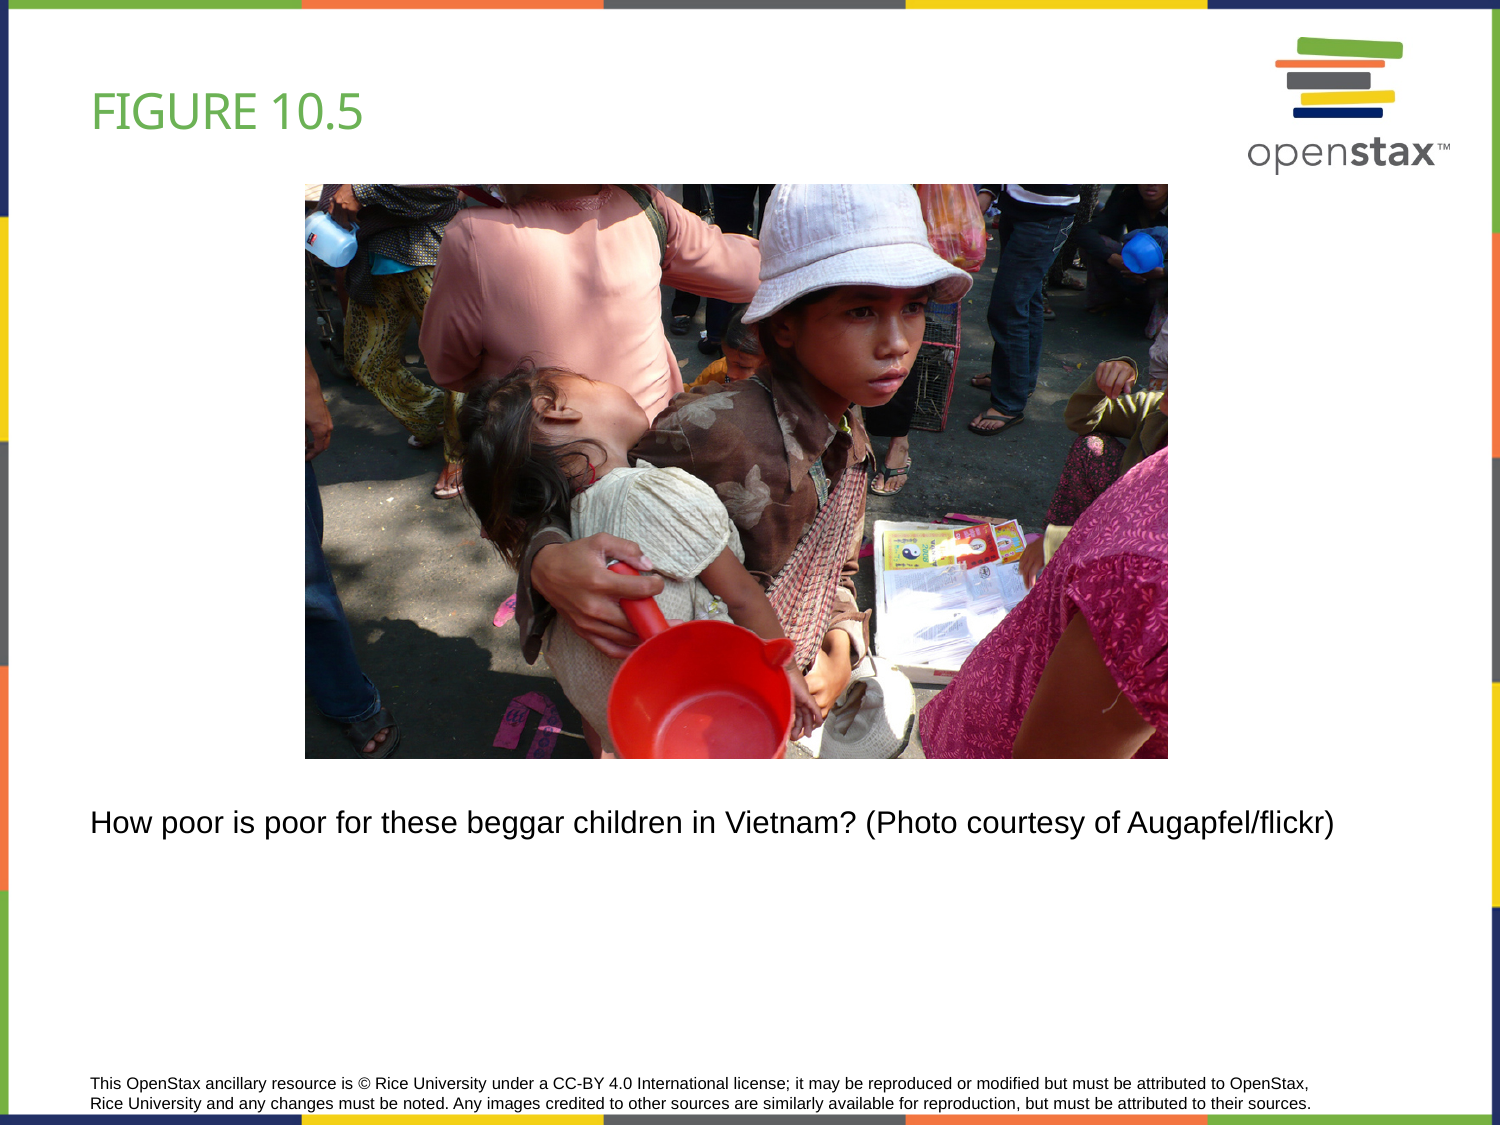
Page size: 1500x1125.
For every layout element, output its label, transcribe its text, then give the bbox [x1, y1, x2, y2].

list How poor is poor for these beggar children in Vietnam? (Photo courtesy of Augapfel/flickr) [74, 794, 1398, 987]
footer This OpenStax ancillary resource is © Rice University under a CC-BY 4.0 International license; it may be reproduced or modified but must be attributed to OpenStax, Rice University and any changes must be noted. Any images credited to other sources are similarly available for reproduction, but must be attributed to their sources. [75, 1065, 1349, 1112]
picture [0, 0, 1500, 1125]
title Figure 10.5 [75, 39, 1246, 148]
